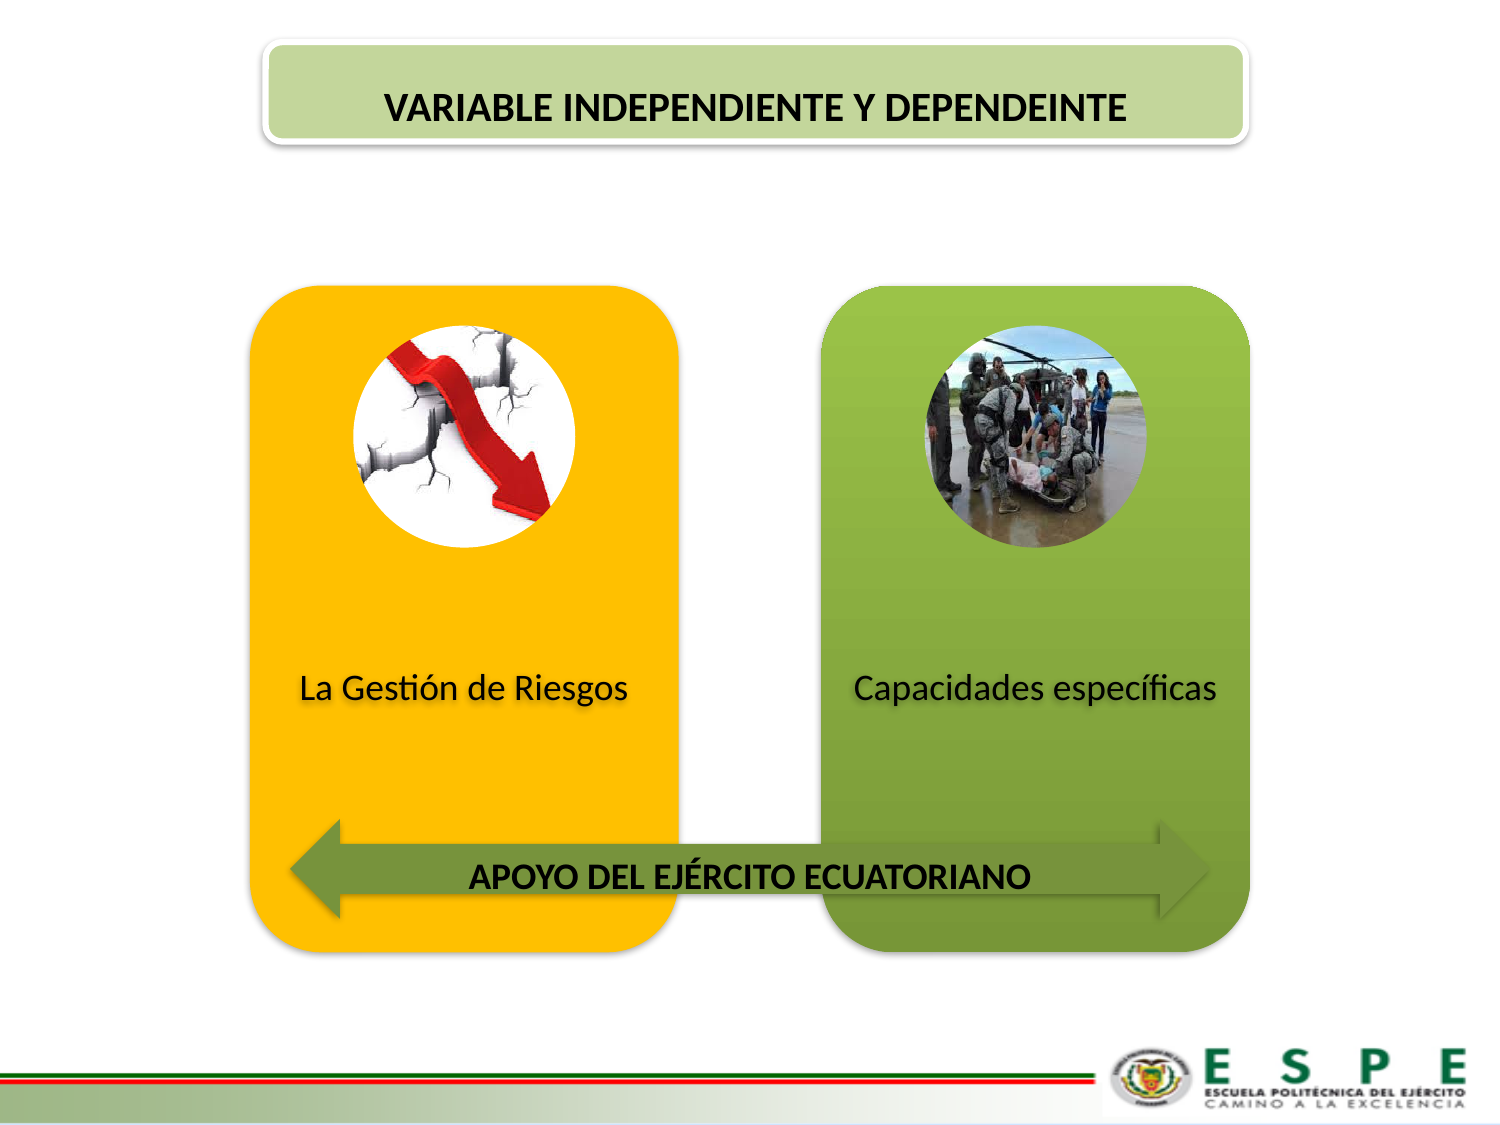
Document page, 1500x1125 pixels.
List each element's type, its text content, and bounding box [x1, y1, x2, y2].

text_box VARIABLE INDEPENDIENTE Y DEPENDEINTE [262, 38, 1250, 145]
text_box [249, 285, 1251, 953]
picture [0, 1034, 1500, 1125]
